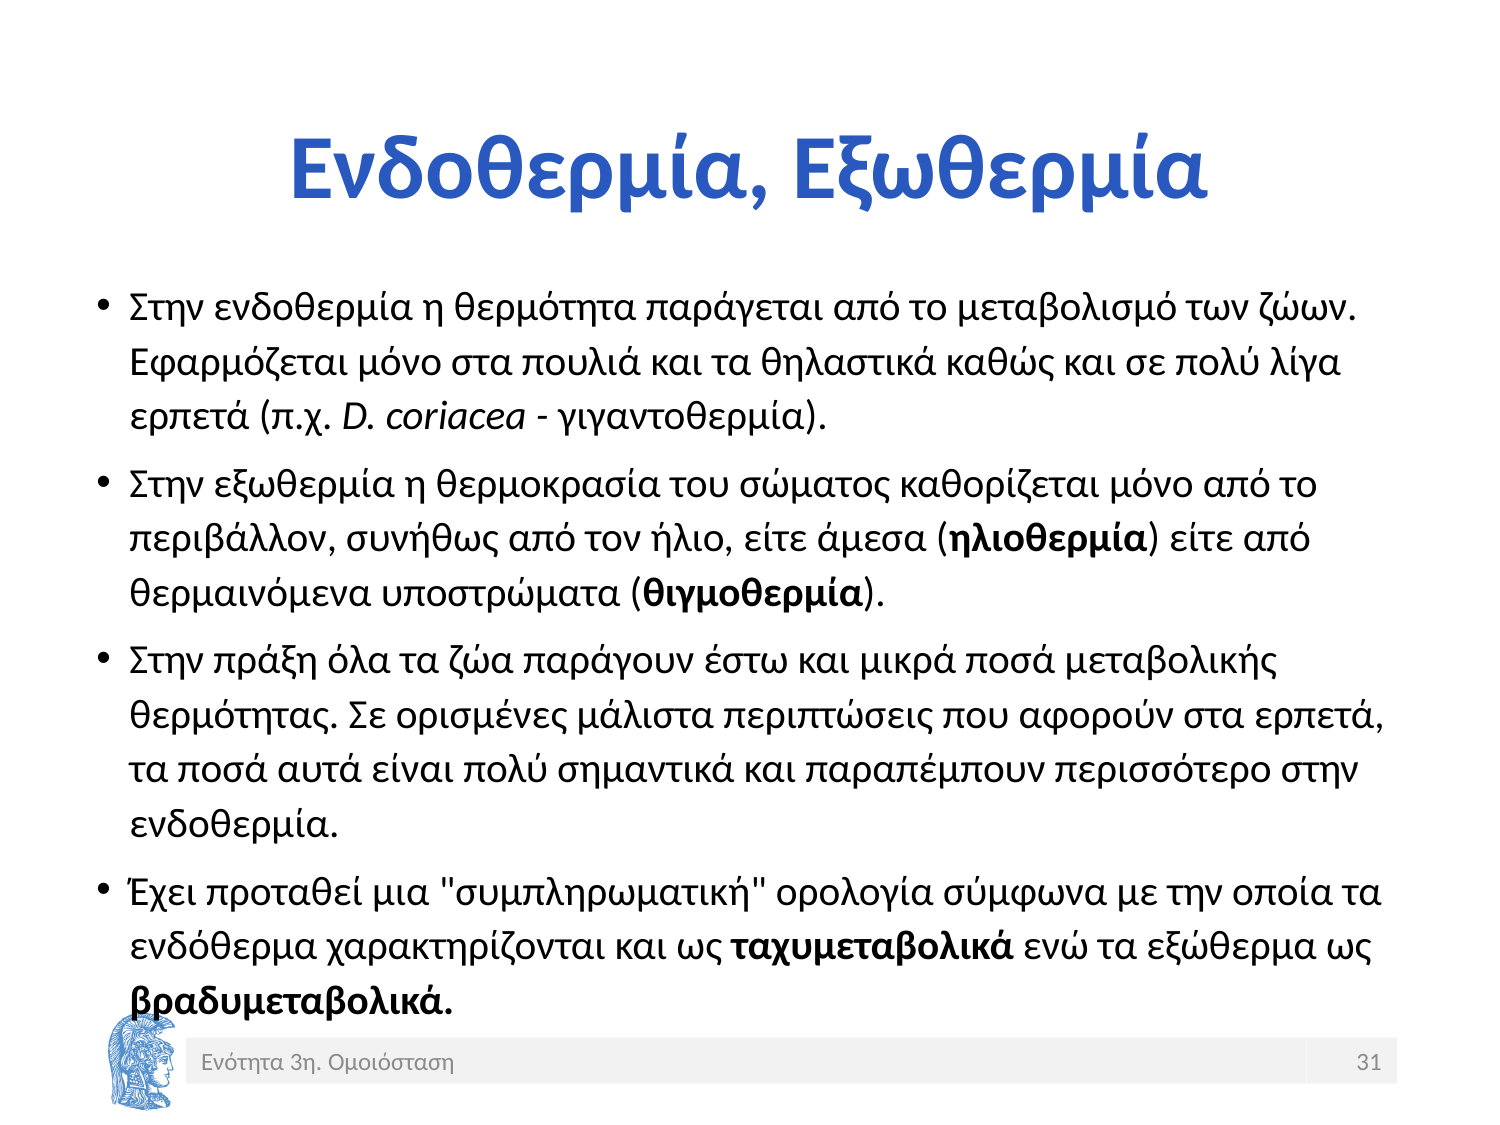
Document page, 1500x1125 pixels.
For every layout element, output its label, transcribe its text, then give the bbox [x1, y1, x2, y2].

slide_number 31 [1306, 1037, 1397, 1084]
footer Ενότητα 3η. Ομοιόσταση [186, 1037, 1306, 1084]
title Ενδοθερμία, Εξωθερμία [103, 59, 1397, 266]
list Στην ενδοθερμία η θερμότητα παράγεται από το μεταβολισμό των ζώων. Εφαρμόζεται μόνο στα πουλιά και τα θηλαστικά καθώς και σε πολύ λίγα ερπετά (π.χ. D. coriacea - γιγαντοθερμία). Στην εξωθερμία η θερμοκρασία του σώματος καθορίζεται μόνο από το περιβάλλον, συνήθως από τον ήλιο, είτε άμεσα (ηλιοθερμία) είτε από θερμαινόμενα υποστρώματα (θιγμοθερμία). Στην πράξη όλα τα ζώα παράγουν έστω και μικρά ποσά μεταβολικής θερμότητας. Σε ορισμένες μάλιστα περιπτώσεις που αφορούν στα ερπετά, τα ποσά αυτά είναι πολύ σημαντικά και παραπέμπουν περισσότερο στην ενδοθερμία. Έχει προταθεί μια "συμπληρωματική" ορολογία σύμφωνα με την οποία τα ενδόθερμα χαρακτηρίζονται και ως ταχυμεταβολικά ενώ τα εξώθερμα ως βραδυμεταβολικά. [81, 266, 1418, 1038]
picture [103, 1038, 186, 1114]
